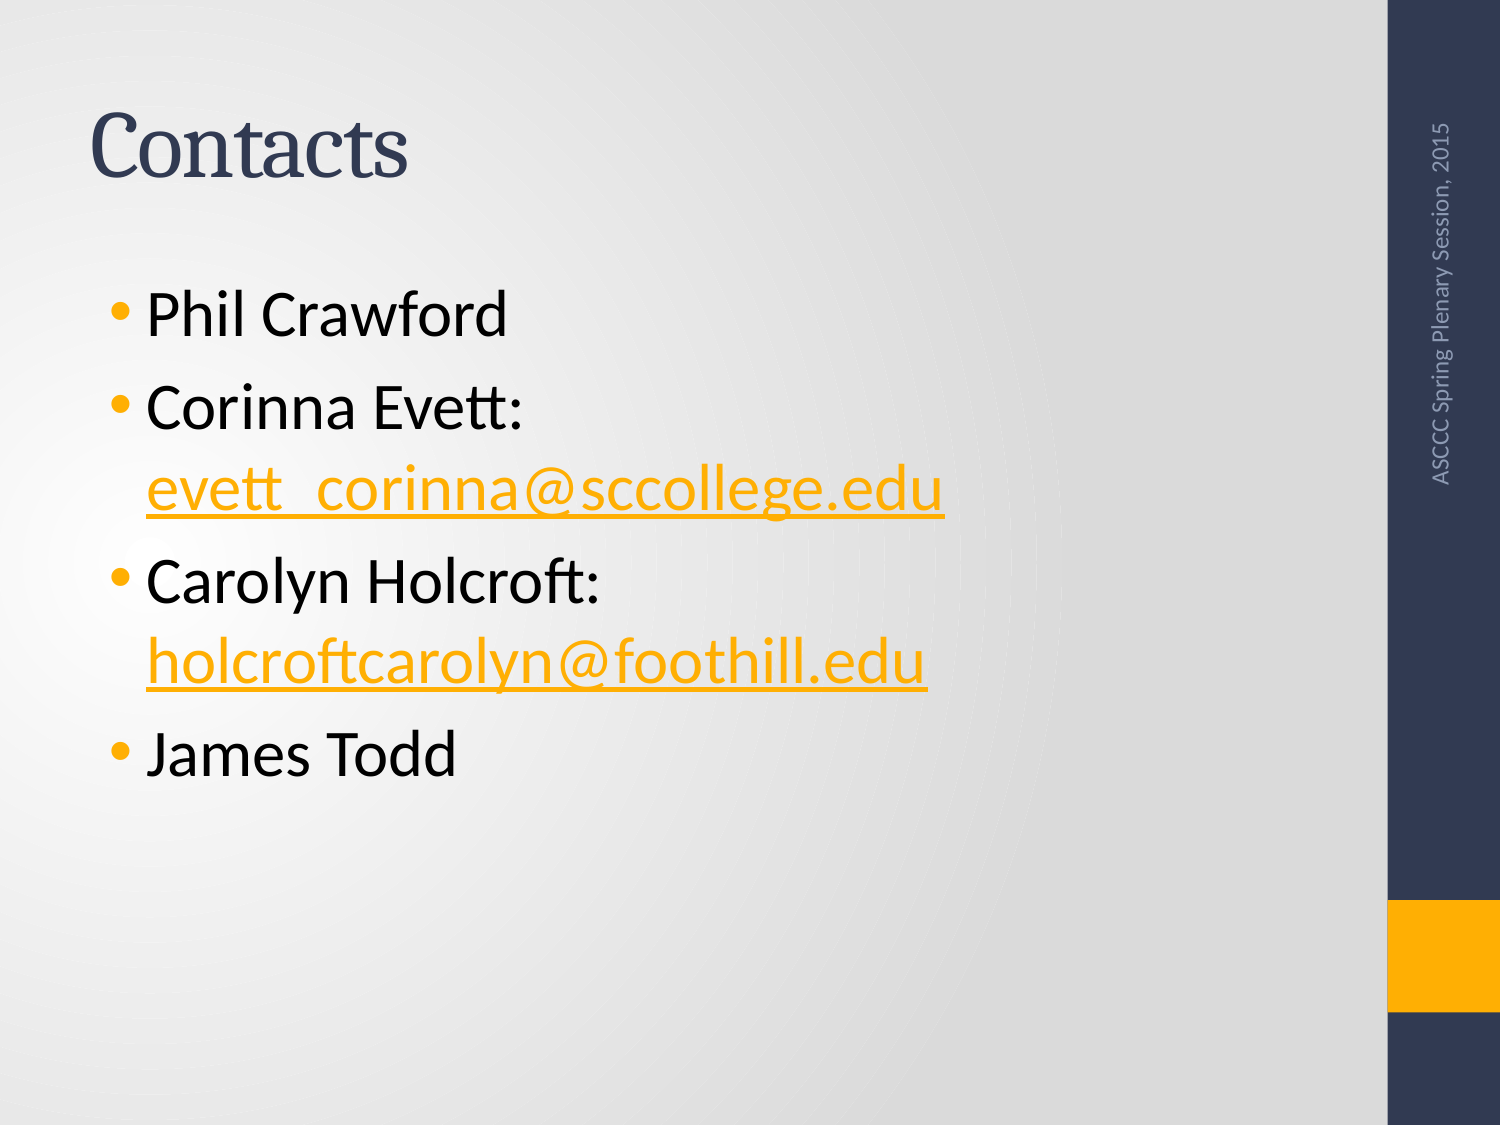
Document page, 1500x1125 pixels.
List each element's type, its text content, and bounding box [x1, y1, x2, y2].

title Contacts [75, 45, 1325, 233]
list Phil Crawford Corinna Evett: evett_corinna@sccollege.edu Carolyn Holcroft: holcroftcarolyn@foothill.edu James Todd [75, 262, 1325, 1050]
slide_number ASCCC Spring Plenary Session, 2015 [1408, 100, 1469, 501]
